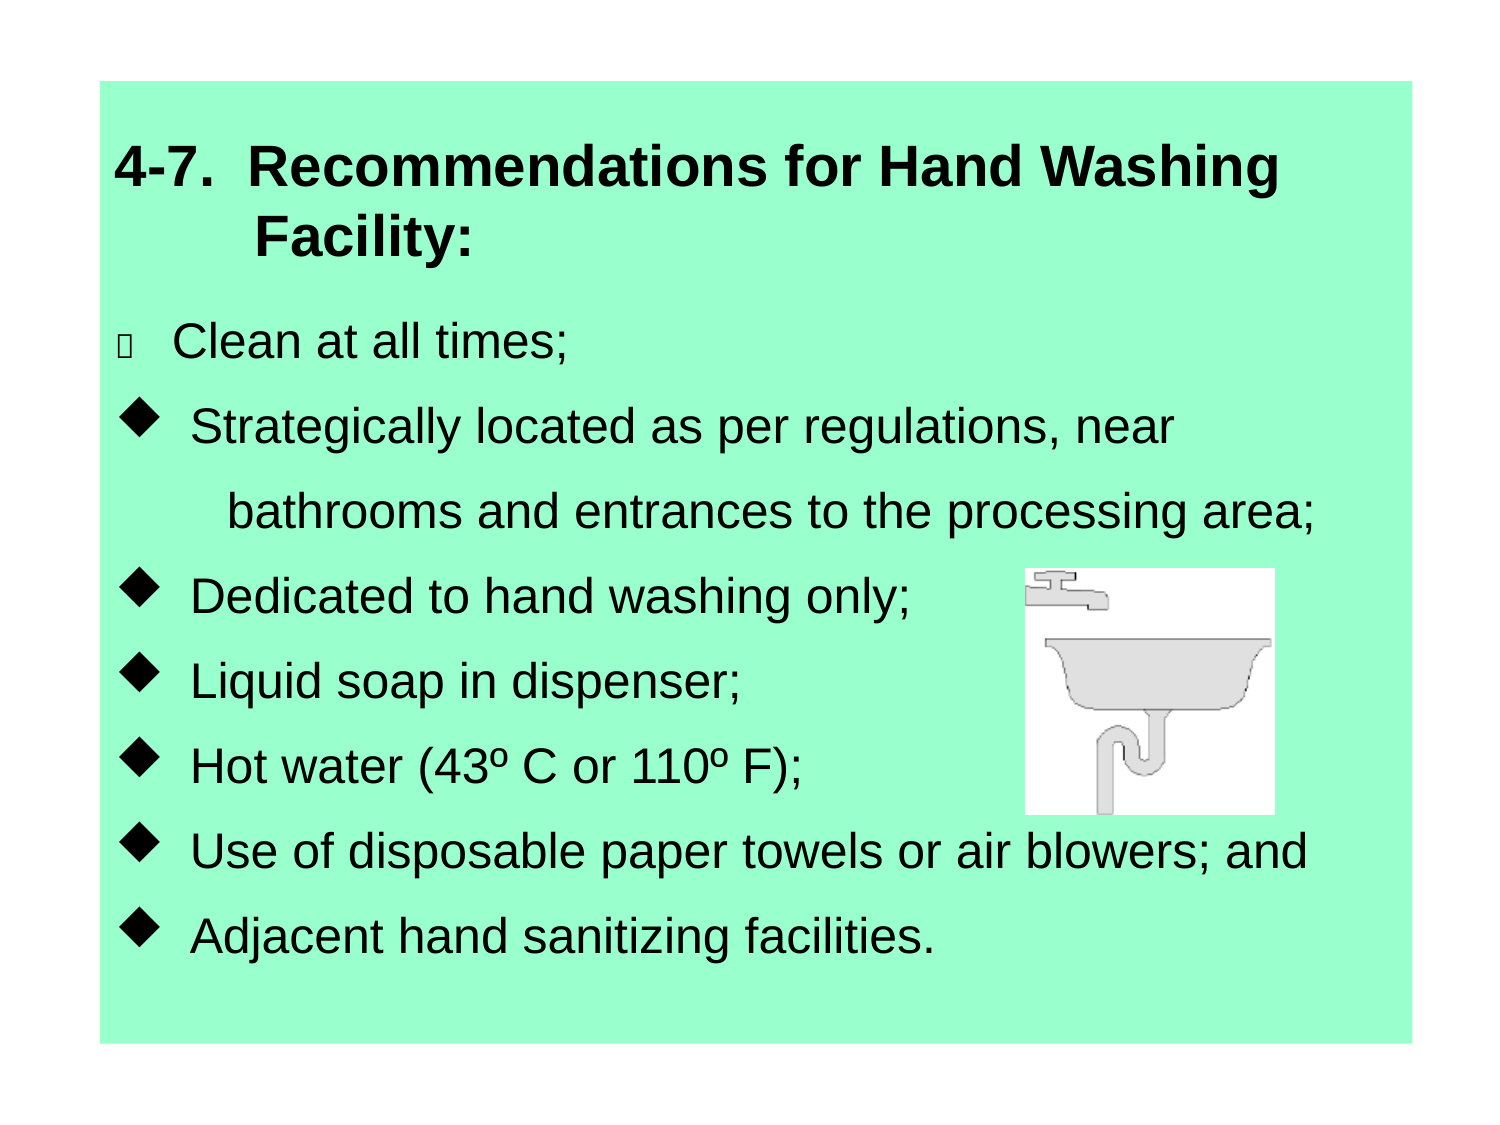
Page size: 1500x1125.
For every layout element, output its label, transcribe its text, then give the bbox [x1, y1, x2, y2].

picture [1024, 568, 1276, 815]
text_box 4-7. Recommendations for Hand Washing Facility:  Clean at all times; Strategically located as per regulations, near bathrooms and entrances to the processing area; Dedicated to hand washing only; Liquid soap in dispenser; Hot water (43º C or 110º F); Use of disposable paper towels or air blowers; and Adjacent hand sanitizing facilities. [99, 81, 1413, 1044]
